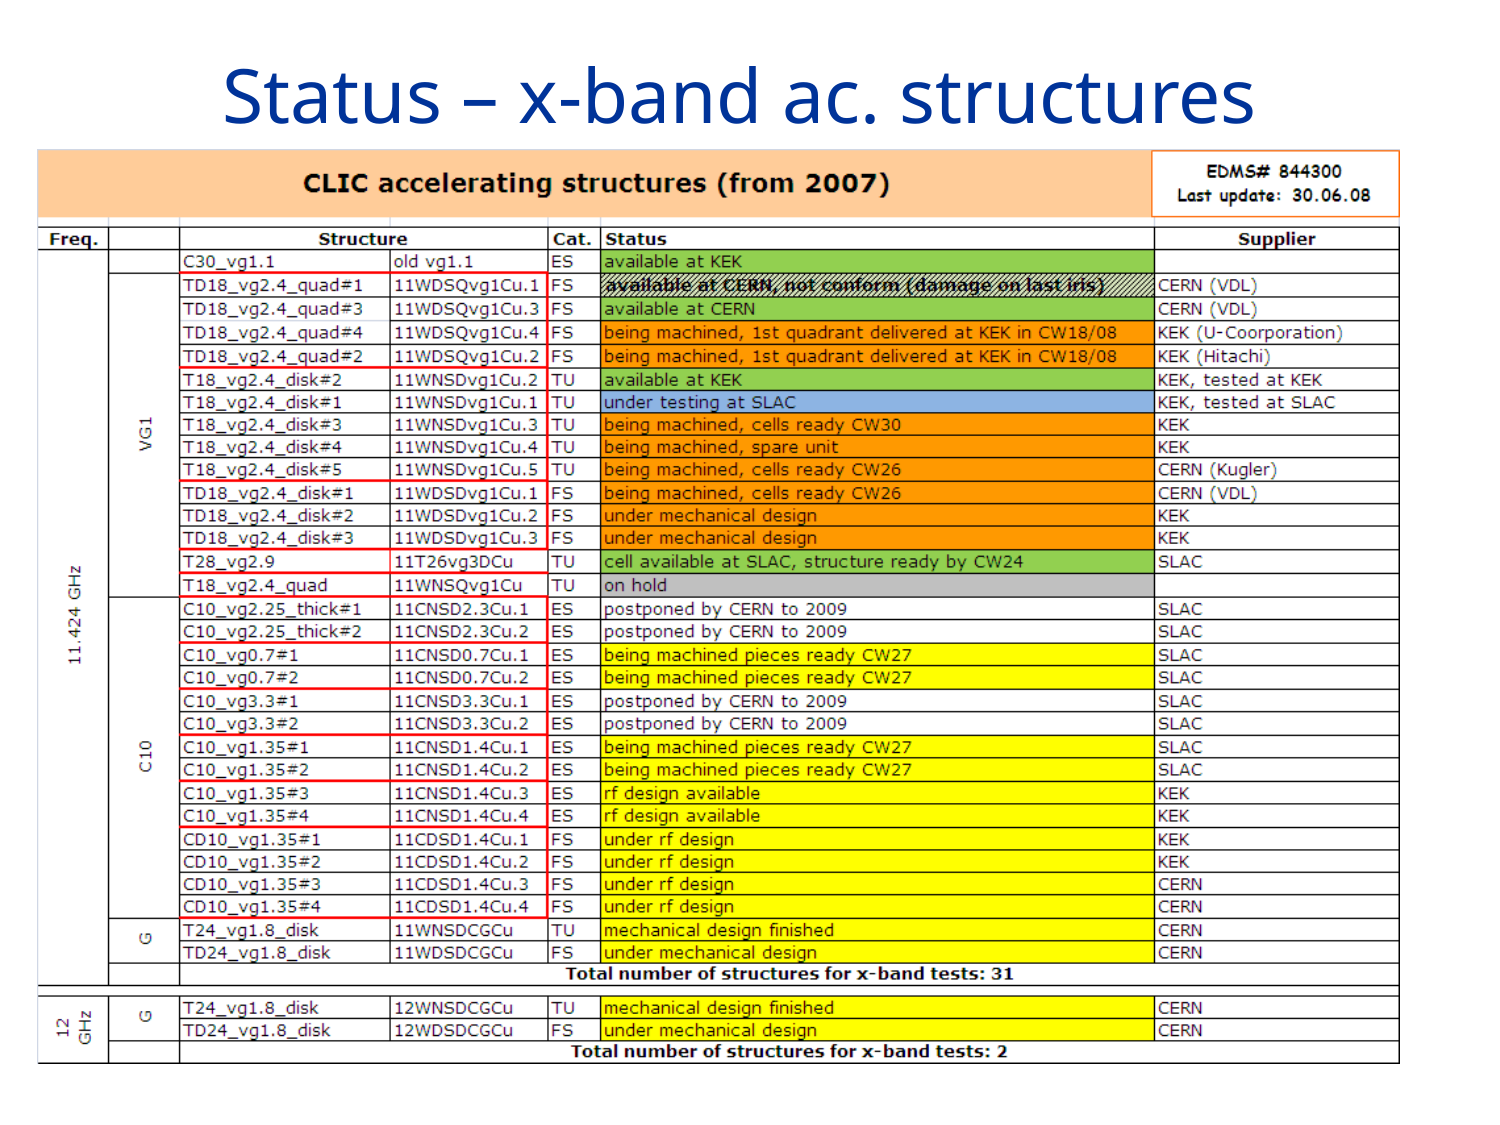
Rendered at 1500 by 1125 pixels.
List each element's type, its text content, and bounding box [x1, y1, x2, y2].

title Status – x-band ac. structures [74, 0, 1426, 188]
picture [37, 149, 1401, 1065]
